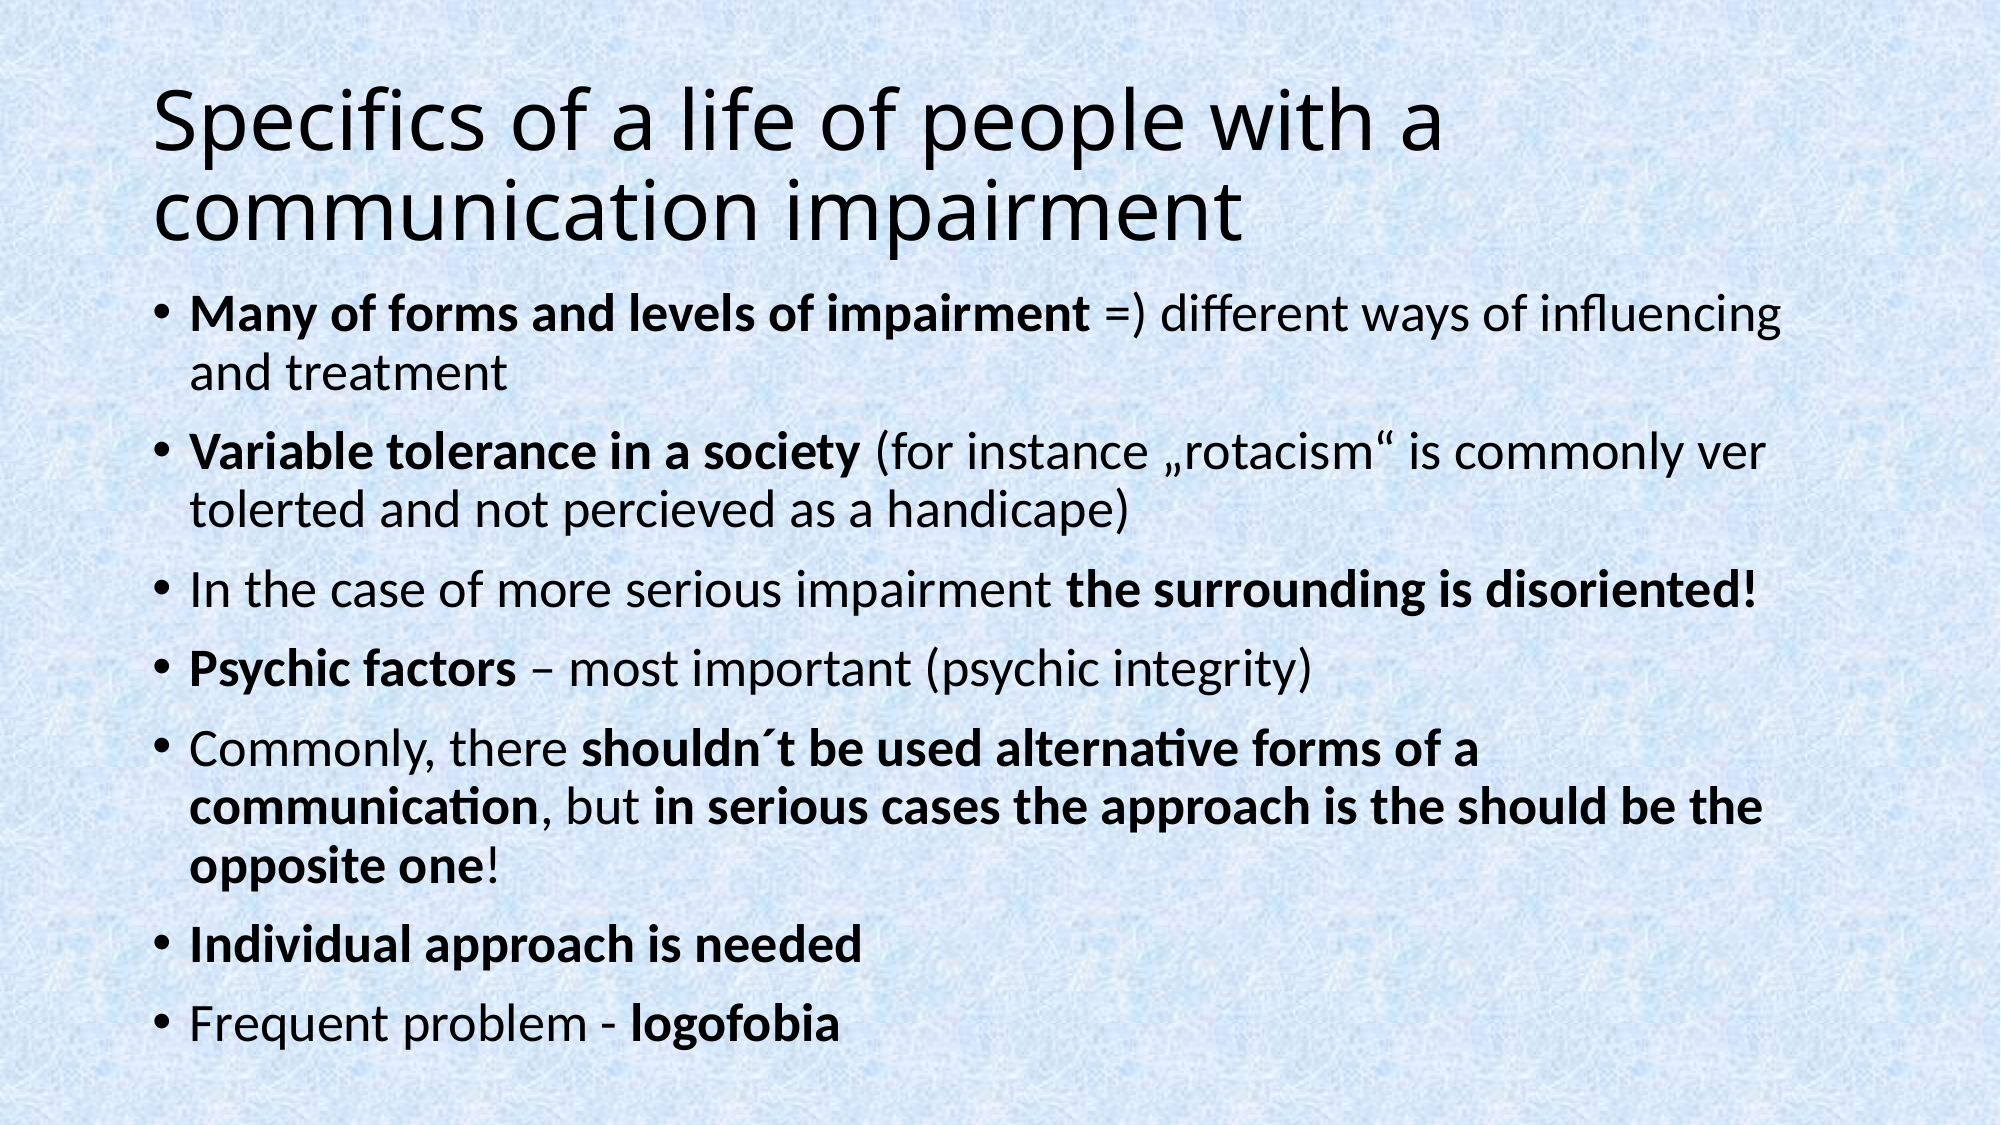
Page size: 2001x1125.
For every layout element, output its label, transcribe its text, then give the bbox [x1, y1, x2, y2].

picture [0, 0, 2001, 1125]
list Many of forms and levels of impairment =) different ways of influencing and treatment Variable tolerance in a society (for instance „rotacism“ is commonly ver tolerted and not percieved as a handicape) In the case of more serious impairment the surrounding is disoriented! Psychic factors – most important (psychic integrity) Commonly, there shouldn´t be used alternative forms of a communication, but in serious cases the approach is the should be the opposite one! Individual approach is needed Frequent problem - logofobia [137, 277, 1863, 1081]
title Specifics of a life of people with a communication impairment [137, 59, 1863, 277]
